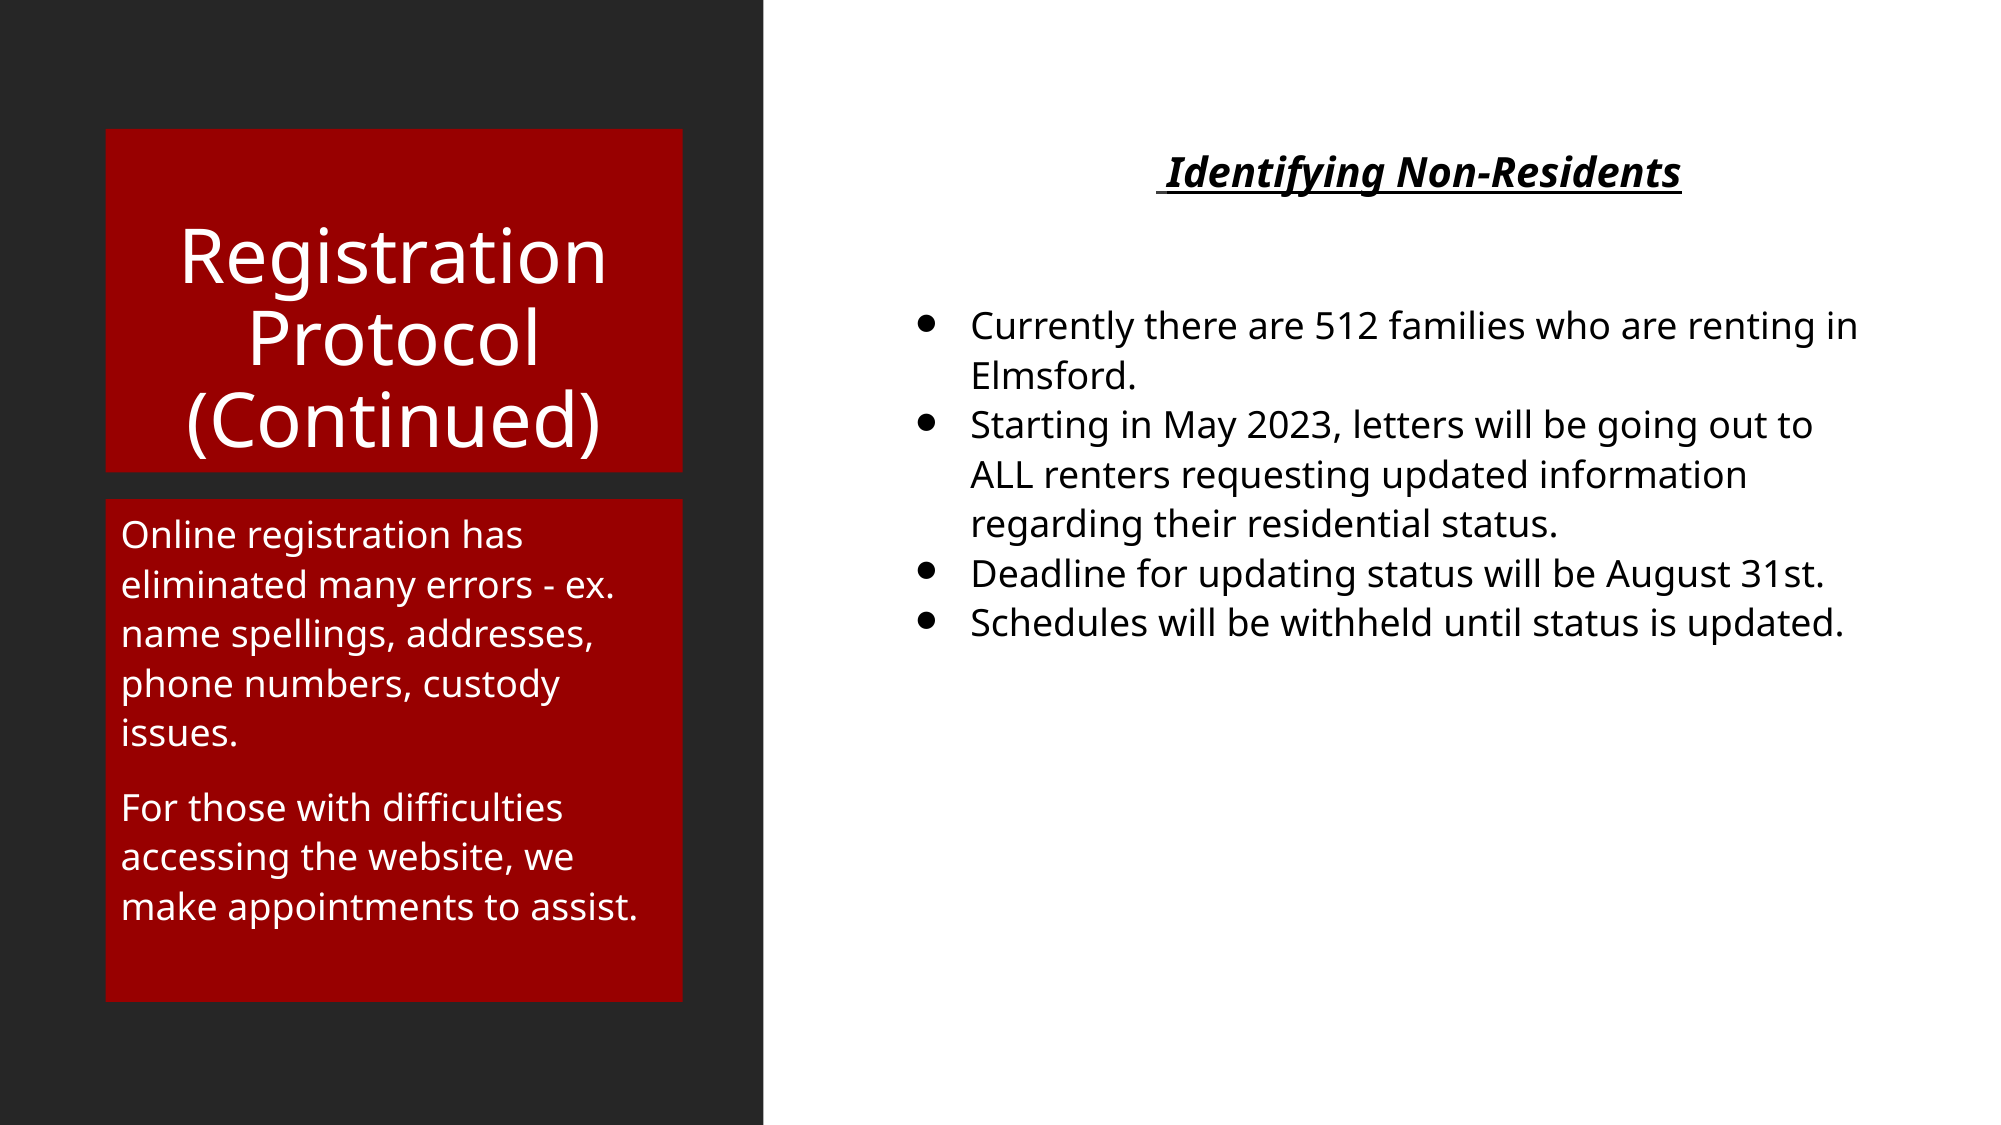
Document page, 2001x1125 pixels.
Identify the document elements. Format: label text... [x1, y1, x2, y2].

list Identifying Non-Residents Currently there are 512 families who are renting in Elmsford. Starting in May 2023, letters will be going out to ALL renters requesting updated information regarding their residential status. Deadline for updating status will be August 31st. Schedules will be withheld until status is updated. [895, 133, 1868, 1002]
list Online registration has eliminated many errors - ex. name spellings, addresses, phone numbers, custody issues. For those with difficulties accessing the website, we make appointments to assist. [105, 499, 683, 1002]
title Registration Protocol (Continued) [105, 128, 683, 473]
